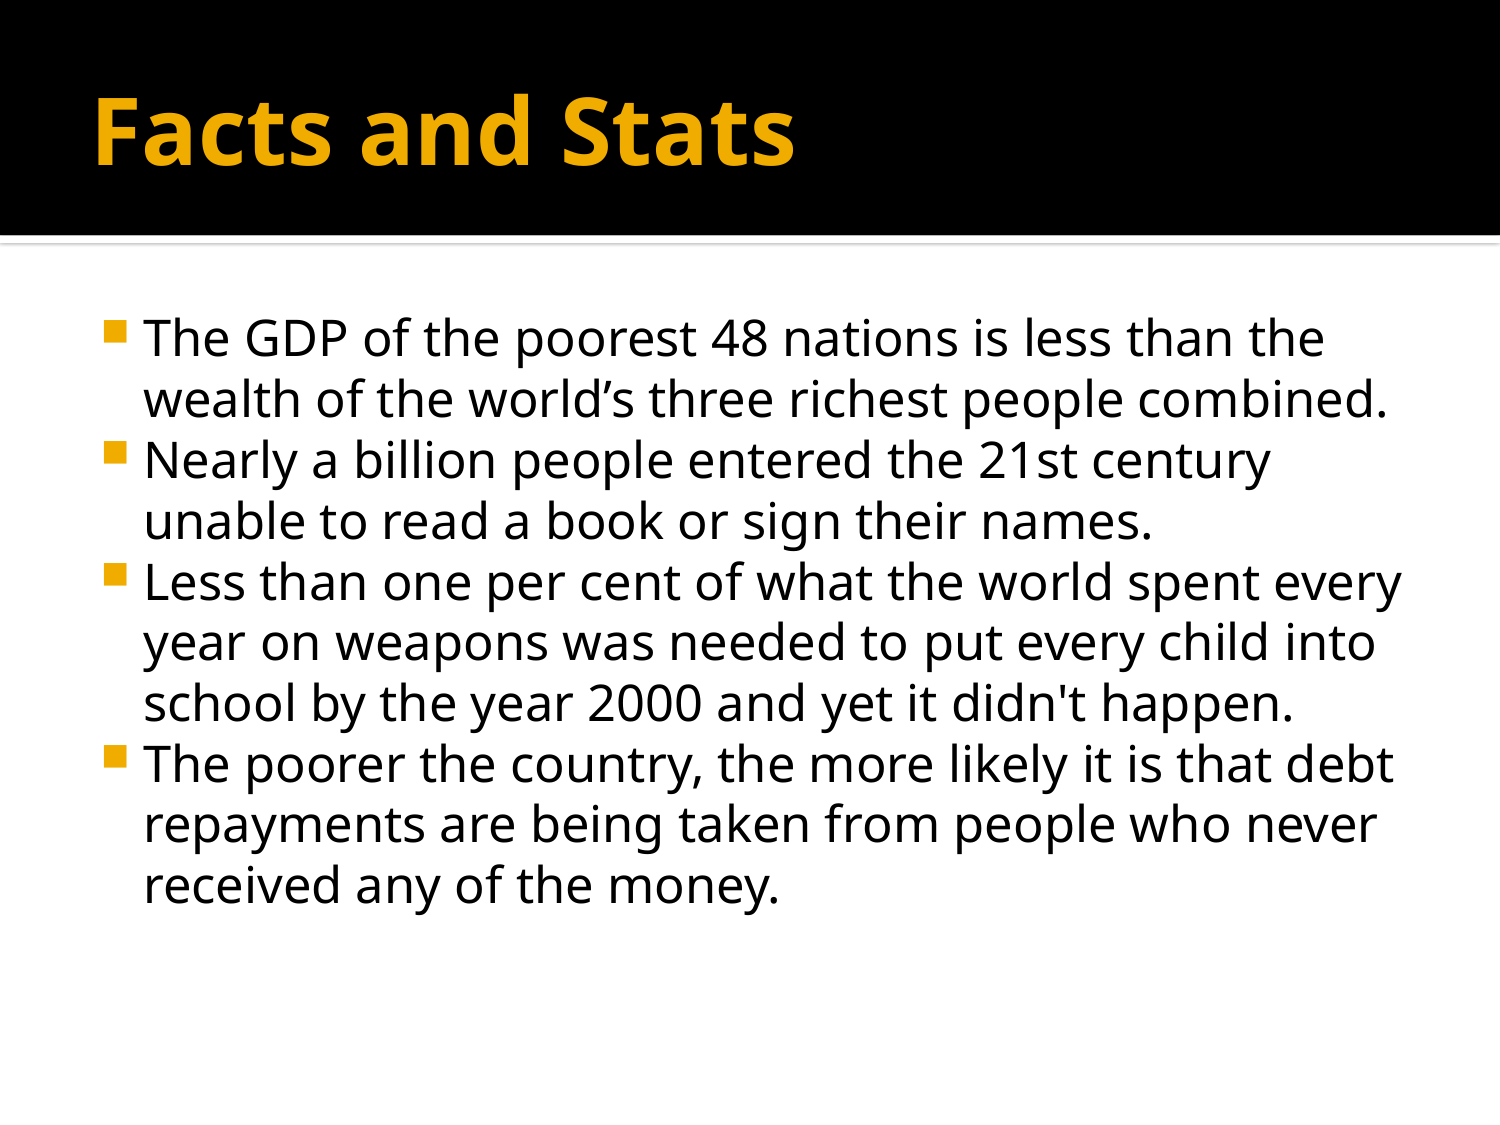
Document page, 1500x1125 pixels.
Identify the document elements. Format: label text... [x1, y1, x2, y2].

list The GDP of the poorest 48 nations is less than the wealth of the world’s three richest people combined. Nearly a billion people entered the 21st century unable to read a book or sign their names. Less than one per cent of what the world spent every year on weapons was needed to put every child into school by the year 2000 and yet it didn't happen. The poorer the country, the more likely it is that debt repayments are being taken from people who never received any of the money. [75, 291, 1425, 1050]
title Facts and Stats [75, 25, 1425, 231]
